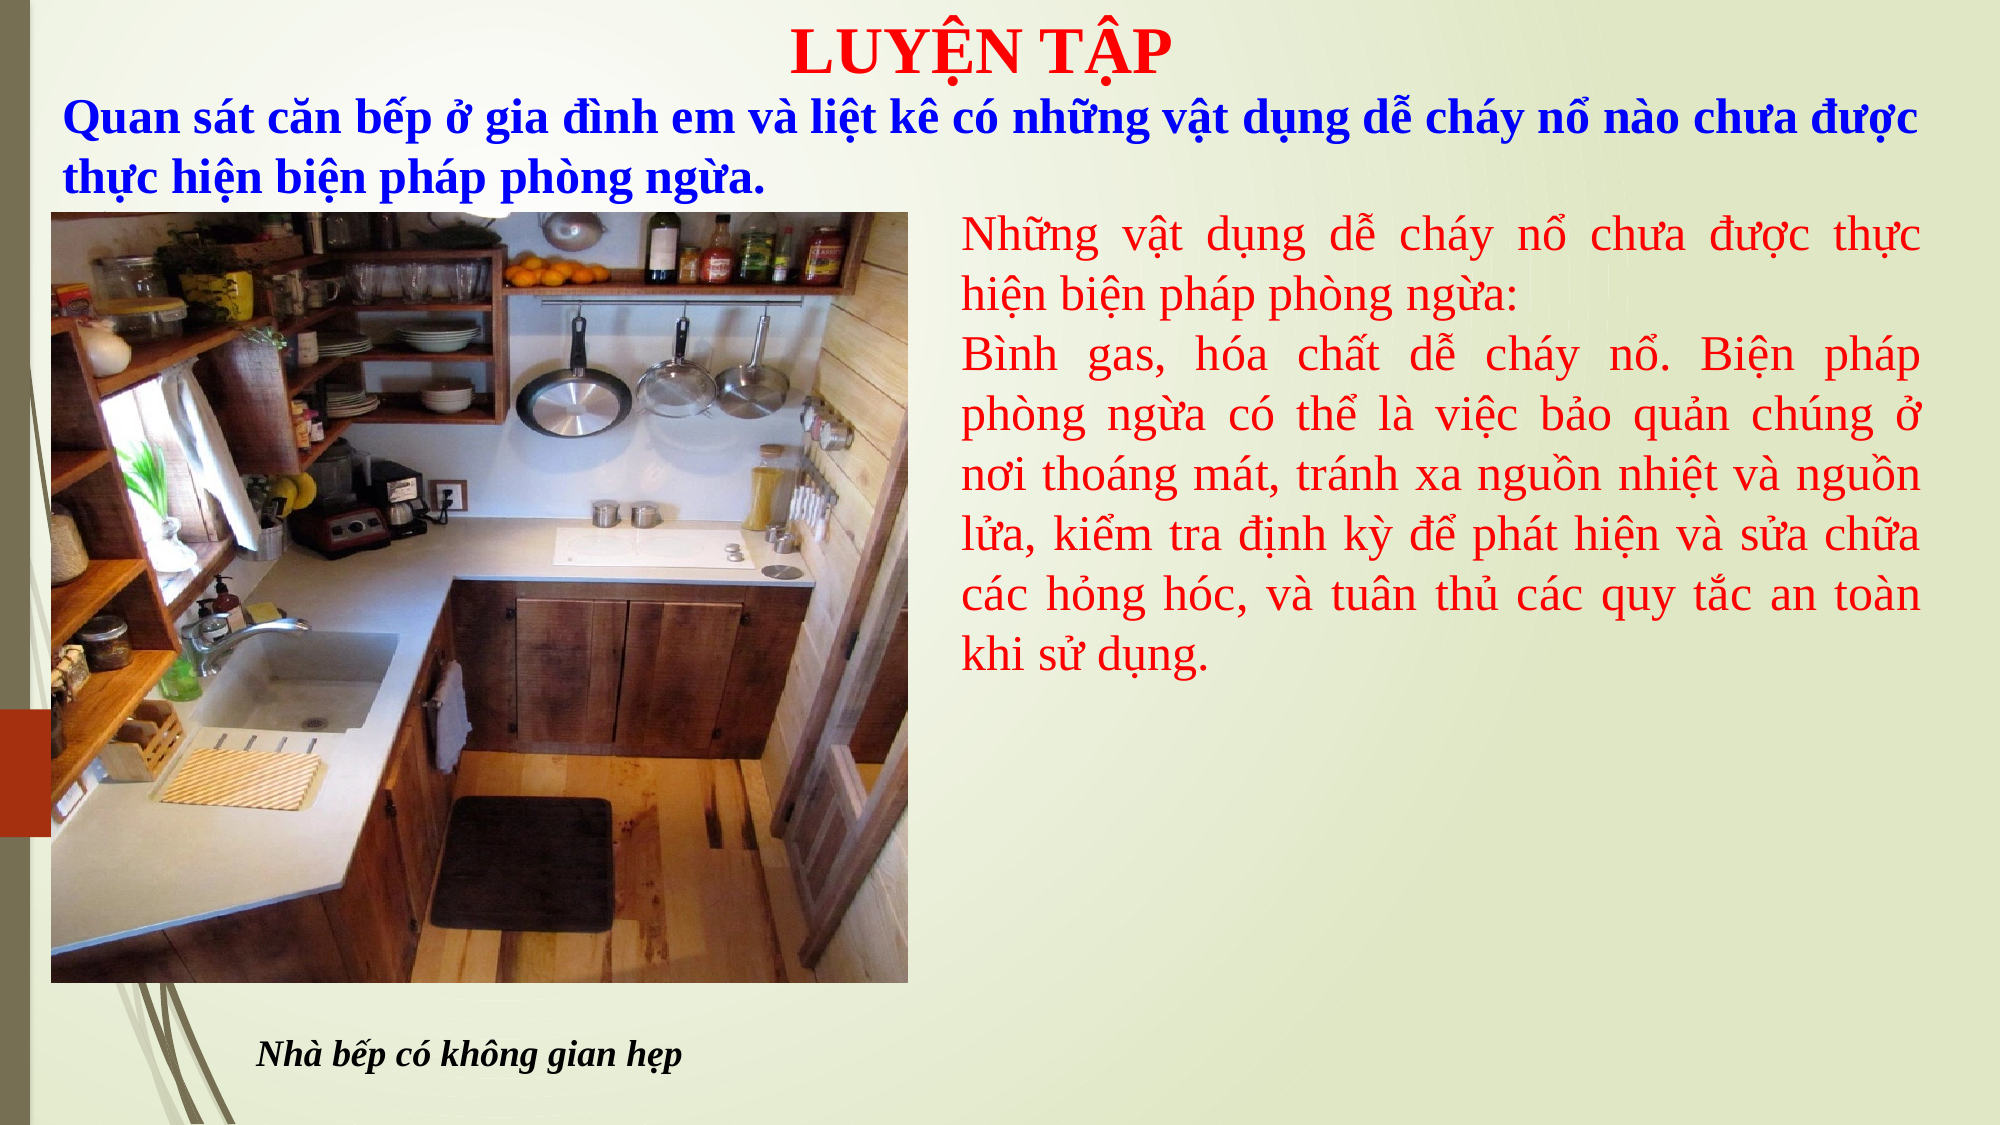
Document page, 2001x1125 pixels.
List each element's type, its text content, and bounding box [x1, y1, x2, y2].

text_box Quan sát căn bếp ở gia đình em và liệt kê có những vật dụng dễ cháy nổ nào chưa được thực hiện biện pháp phòng ngừa. [47, 76, 1976, 212]
text_box Nhà bếp có không gian hẹp [241, 1021, 718, 1082]
picture [51, 212, 908, 983]
text_box LUYỆN TẬP [775, 0, 1225, 76]
text_box Những vật dụng dễ cháy nổ chưa được thực hiện biện pháp phòng ngừa: Bình gas, hóa chất dễ cháy nổ. Biện pháp phòng ngừa có thể là việc bảo quản chúng ở nơi thoáng mát, tránh xa nguồn nhiệt và nguồn lửa, kiểm tra định kỳ để phát hiện và sửa chữa các hỏng hóc, và tuân thủ các quy tắc an toàn khi sử dụng. [941, 192, 1942, 688]
